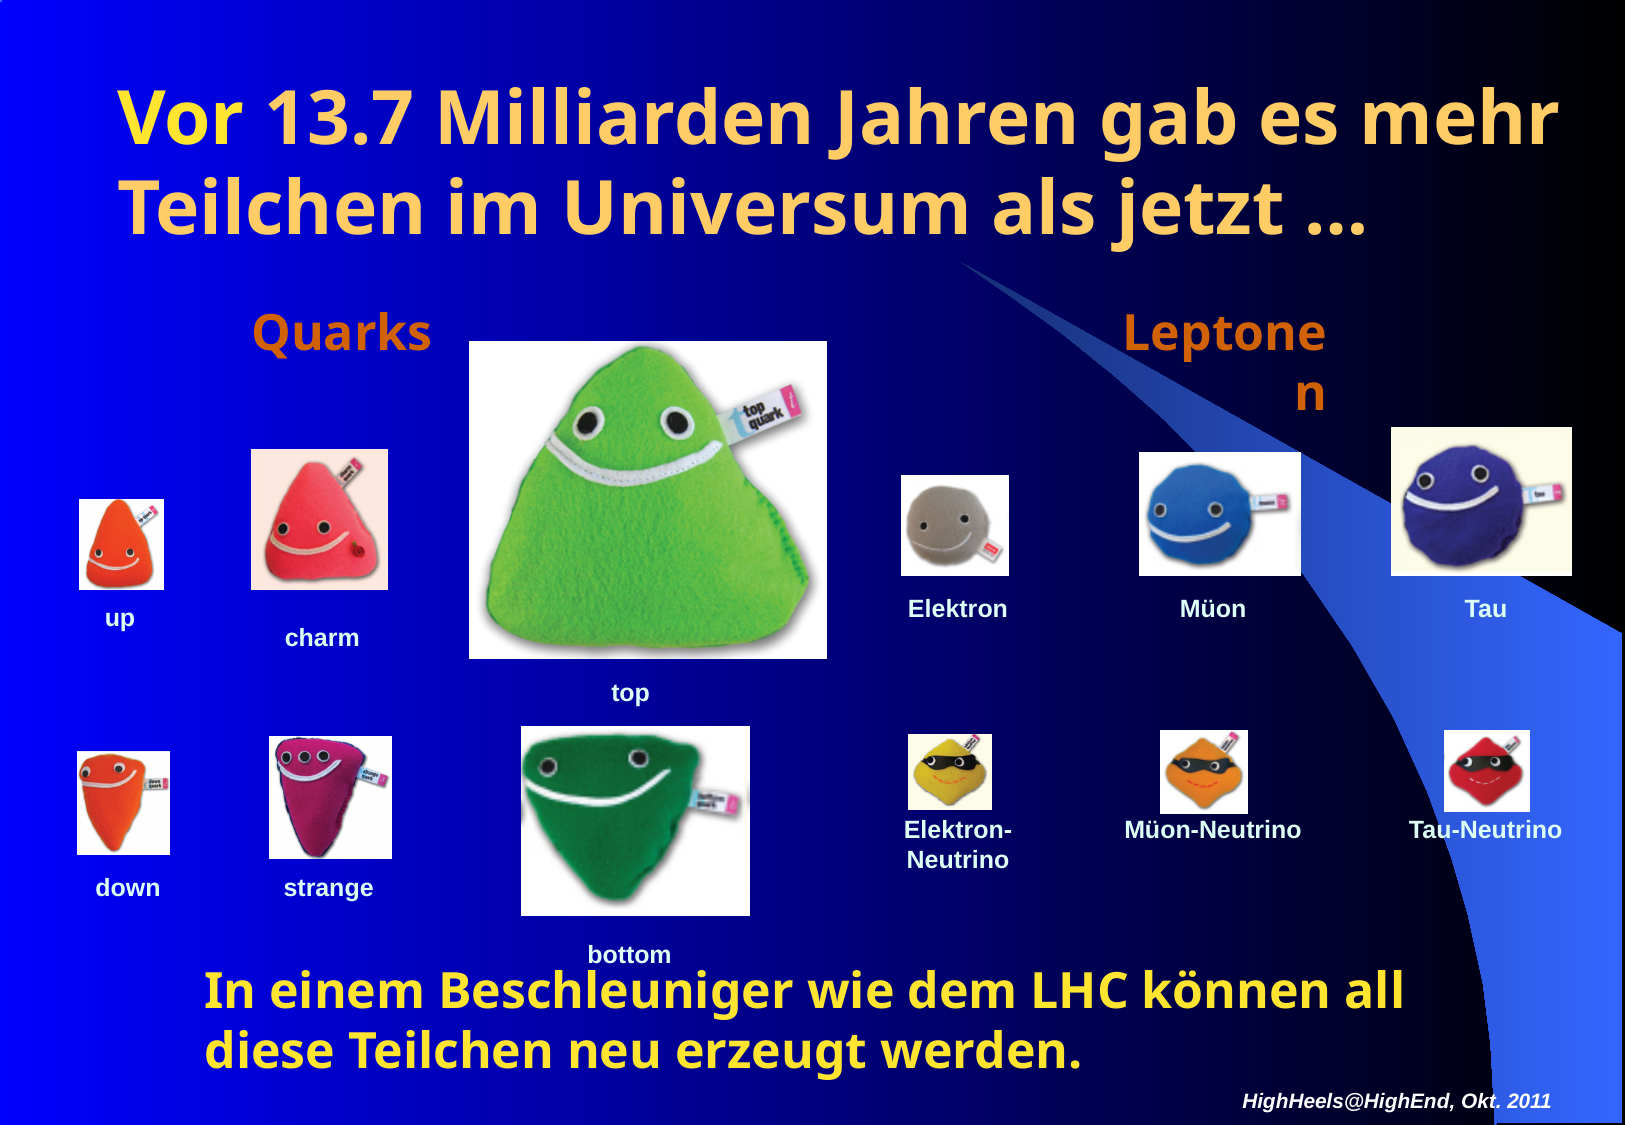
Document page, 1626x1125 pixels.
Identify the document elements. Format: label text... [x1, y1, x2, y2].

text_box In einem Beschleuniger wie dem LHC können all diese Teilchen neu erzeugt werden. [189, 951, 1559, 1086]
title Vor 13.7 Milliarden Jahren gab es mehr Teilchen im Universum als jetzt … [101, 66, 1606, 255]
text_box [852, 427, 1592, 882]
picture [521, 726, 751, 916]
text_box HighHeels@HighEnd, Okt. 2011 [1227, 1086, 1455, 1125]
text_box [40, 449, 711, 977]
picture [468, 341, 827, 659]
text_box Leptonen [1086, 293, 1342, 426]
text_box Quarks [236, 293, 467, 369]
